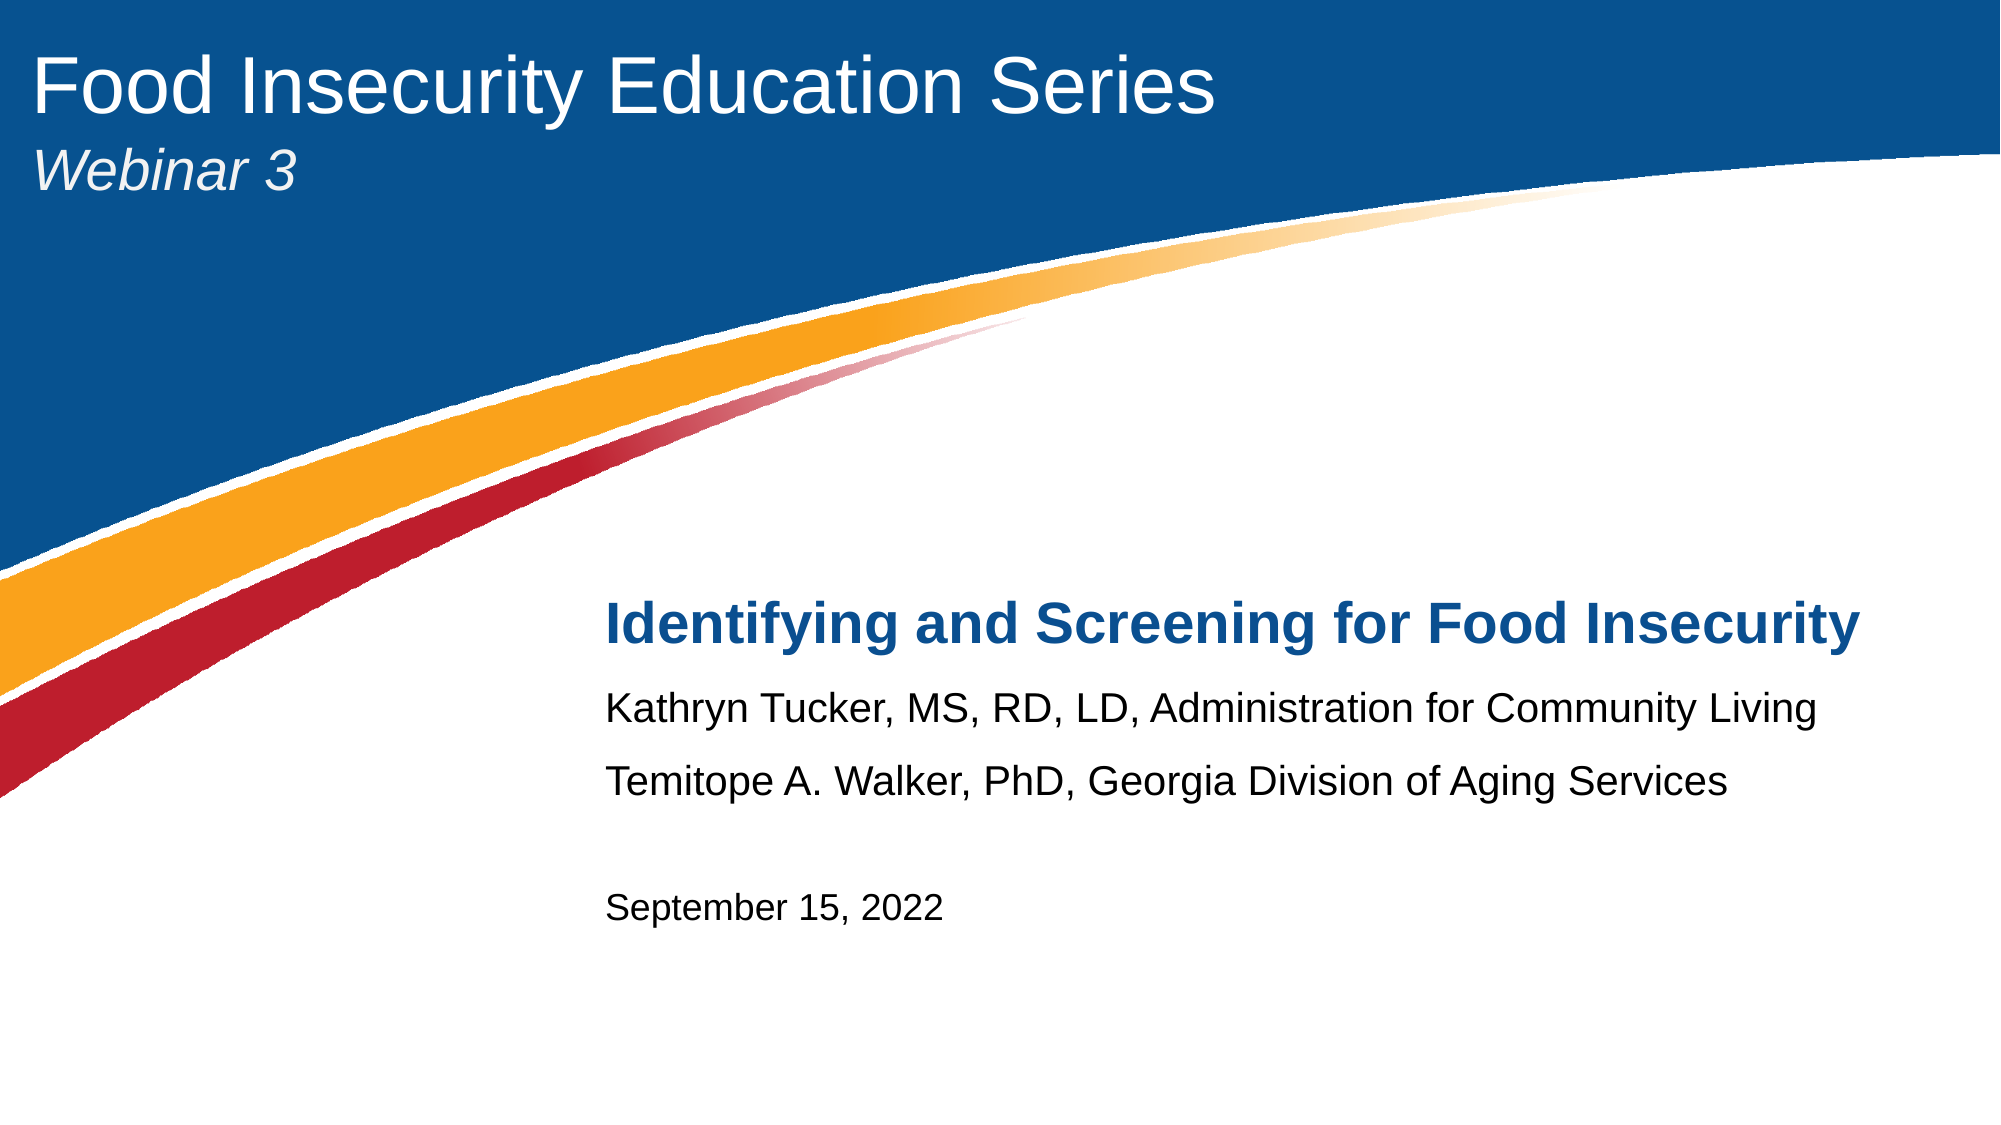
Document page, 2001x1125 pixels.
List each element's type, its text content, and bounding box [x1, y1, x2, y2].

list September 15, 2022 [590, 875, 1457, 950]
text_box Temitope A. Walker, PhD, Georgia Division of Aging Services [589, 746, 1907, 834]
list Kathryn Tucker, MS, RD, LD, Administration for Community Living [590, 673, 1955, 762]
picture [0, 0, 2000, 863]
title Food Insecurity Education Series [16, 24, 1700, 138]
subtitle Webinar 3 [16, 125, 1300, 213]
list Identifying and Screening for Food Insecurity [552, 577, 1917, 669]
